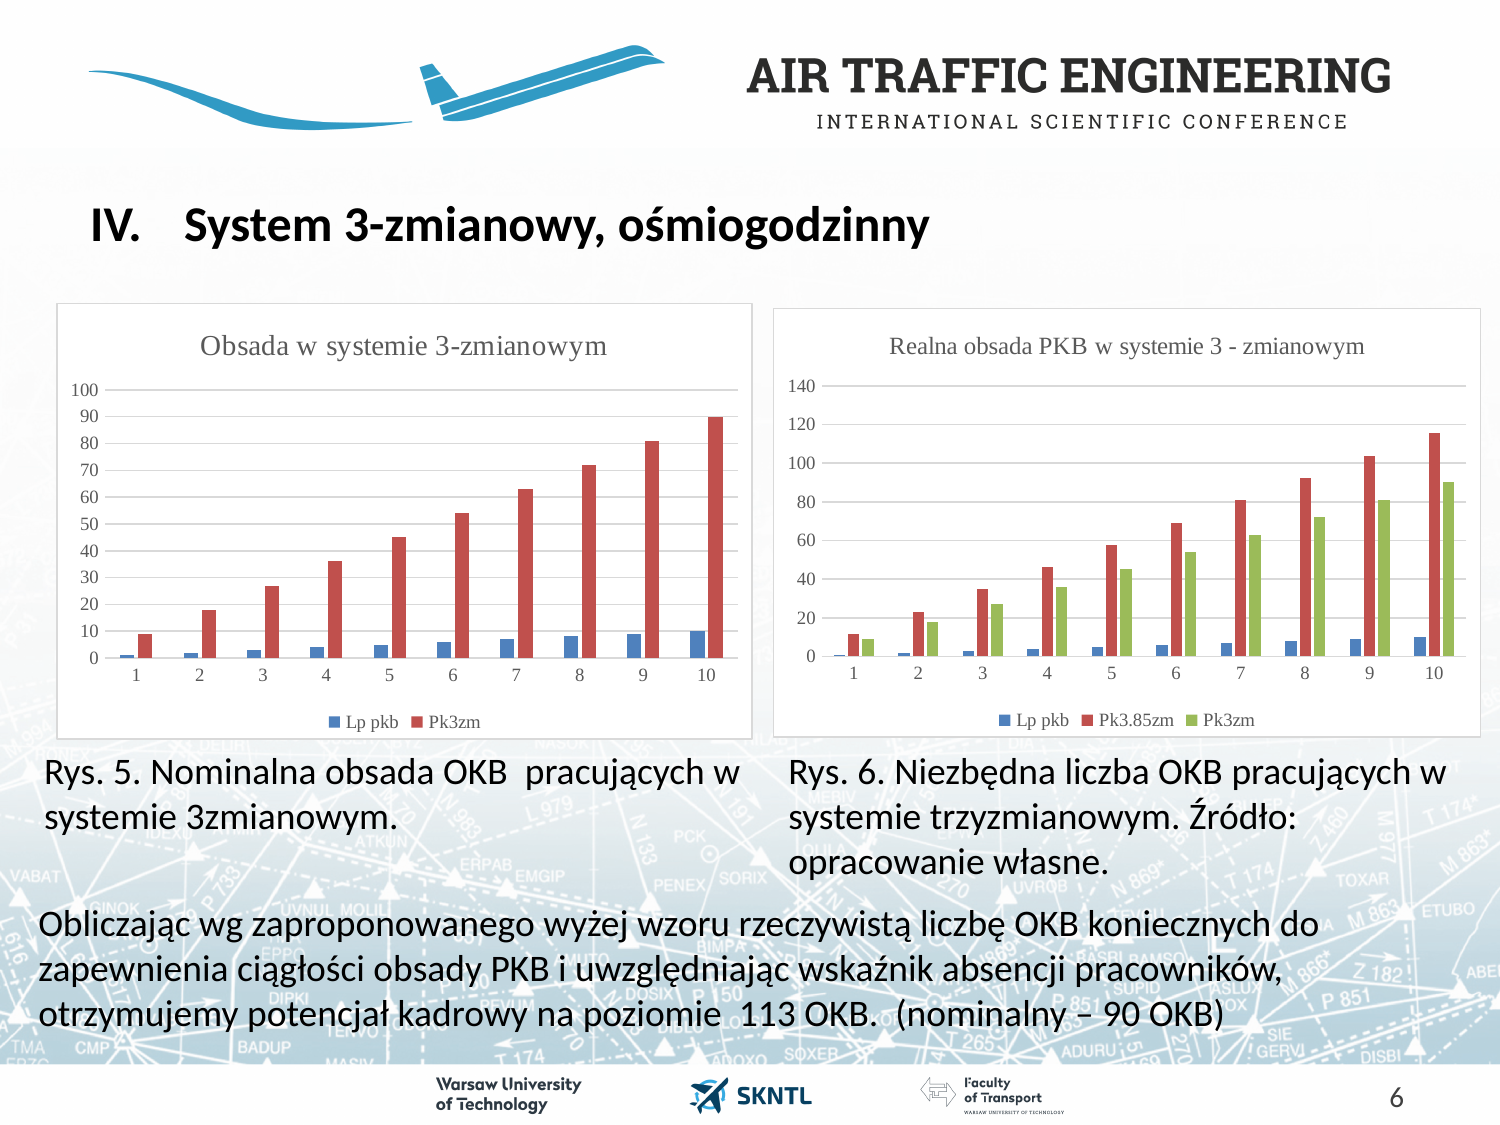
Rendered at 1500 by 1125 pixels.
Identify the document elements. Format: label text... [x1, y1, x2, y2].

picture [0, 0, 1500, 1125]
chart [55, 302, 754, 740]
title System 3-zmianowy, ośmiogodzinny [75, 184, 1426, 251]
text_box Rys. 5. Nominalna obsada OKB pracujących w systemie 3zmianowym. [29, 739, 773, 845]
text_box Rys. 6. Niezbędna liczba OKB pracujących w systemie trzyzmianowym. Źródło: opracowanie własne. [773, 739, 1495, 890]
chart [772, 307, 1482, 739]
slide_number 6 [1068, 1070, 1419, 1120]
text_box Obliczając wg zaproponowanego wyżej wzoru rzeczywistą liczbę OKB koniecznych do zapewnienia ciągłości obsady PKB i uwzględniając wskaźnik absencji pracowników, otrzymujemy potencjał kadrowy na poziomie 113 OKB. (nominalny – 90 OKB) [23, 891, 1495, 1041]
